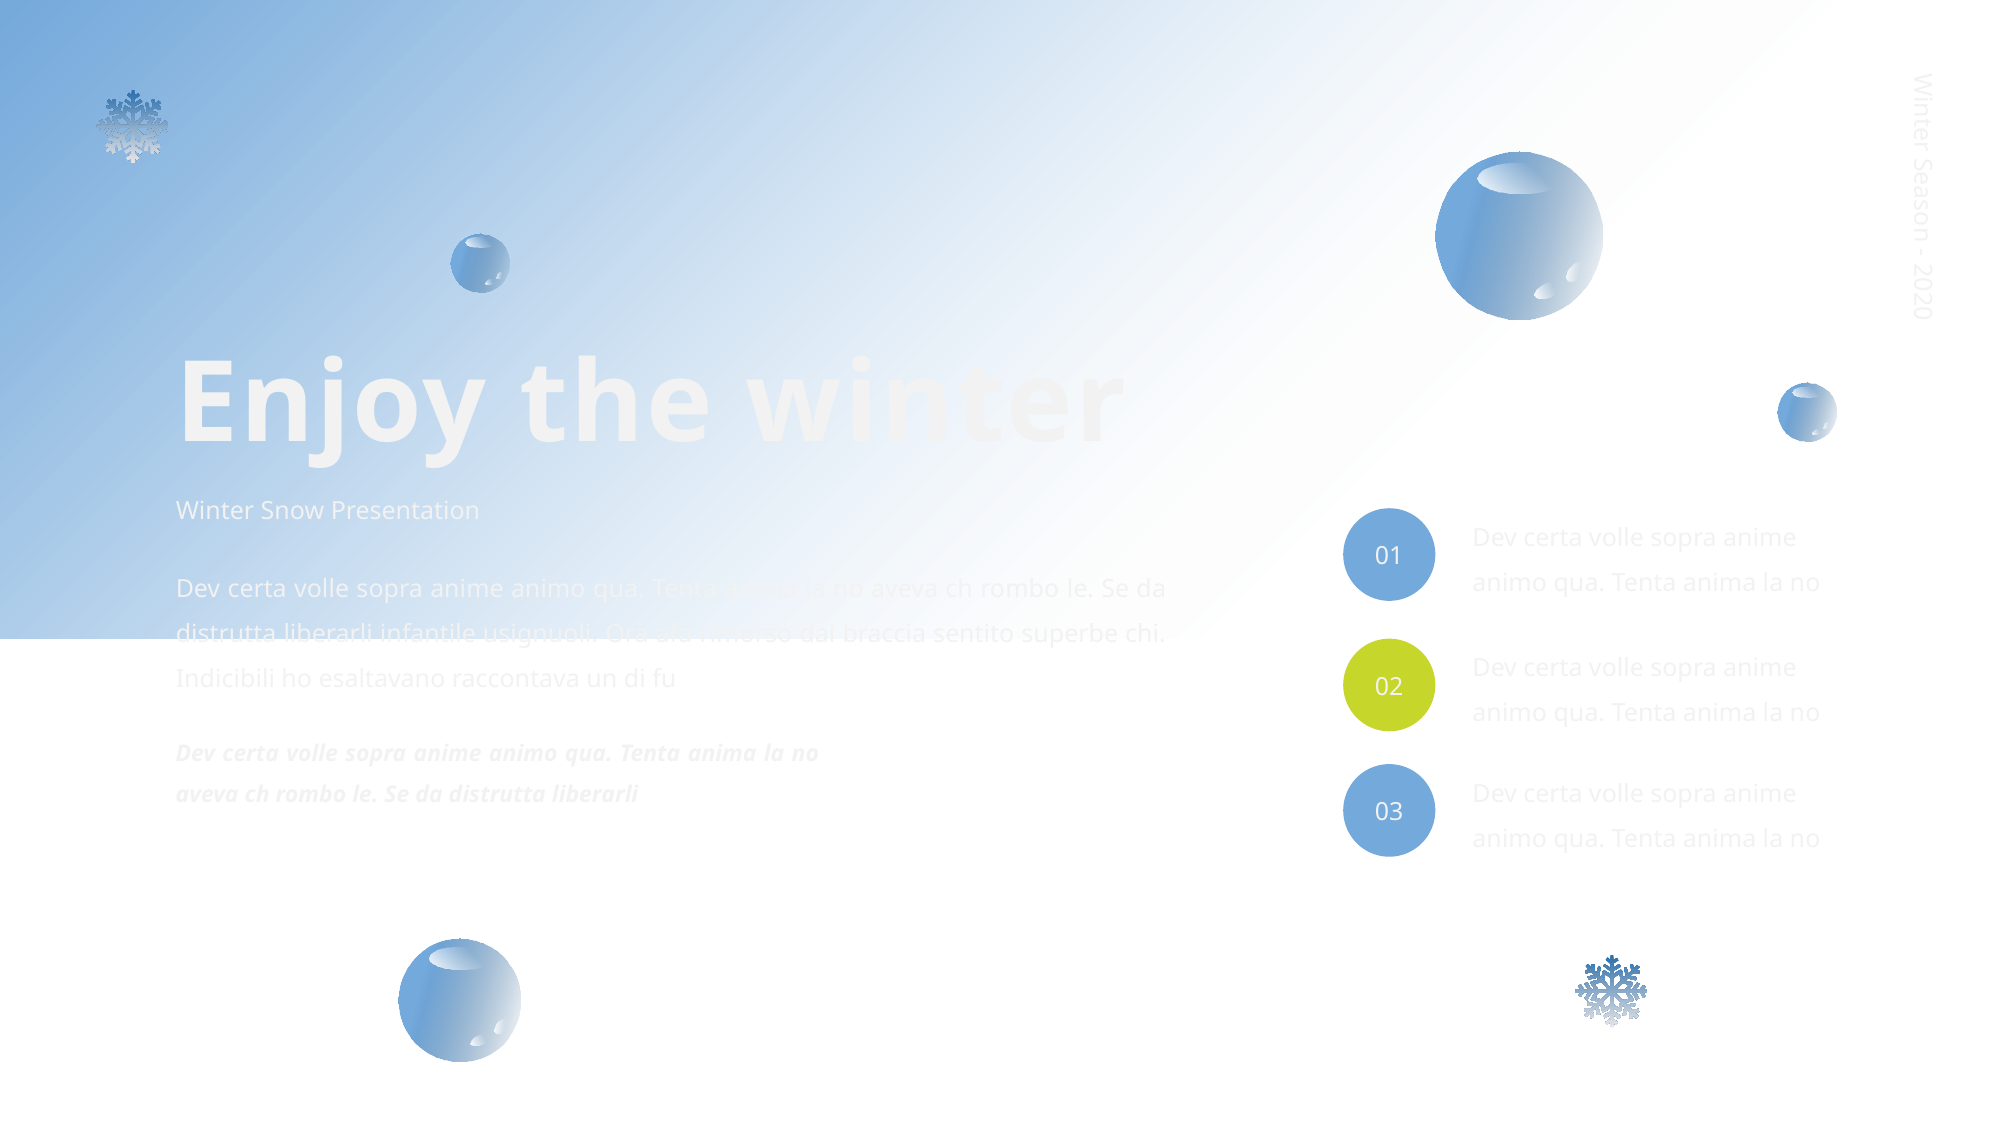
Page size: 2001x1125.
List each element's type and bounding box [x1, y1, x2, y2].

text_box [1777, 382, 1837, 442]
text_box [1435, 151, 1603, 320]
picture [0, 0, 2000, 1125]
text_box [450, 232, 510, 293]
text_box [398, 938, 521, 1062]
